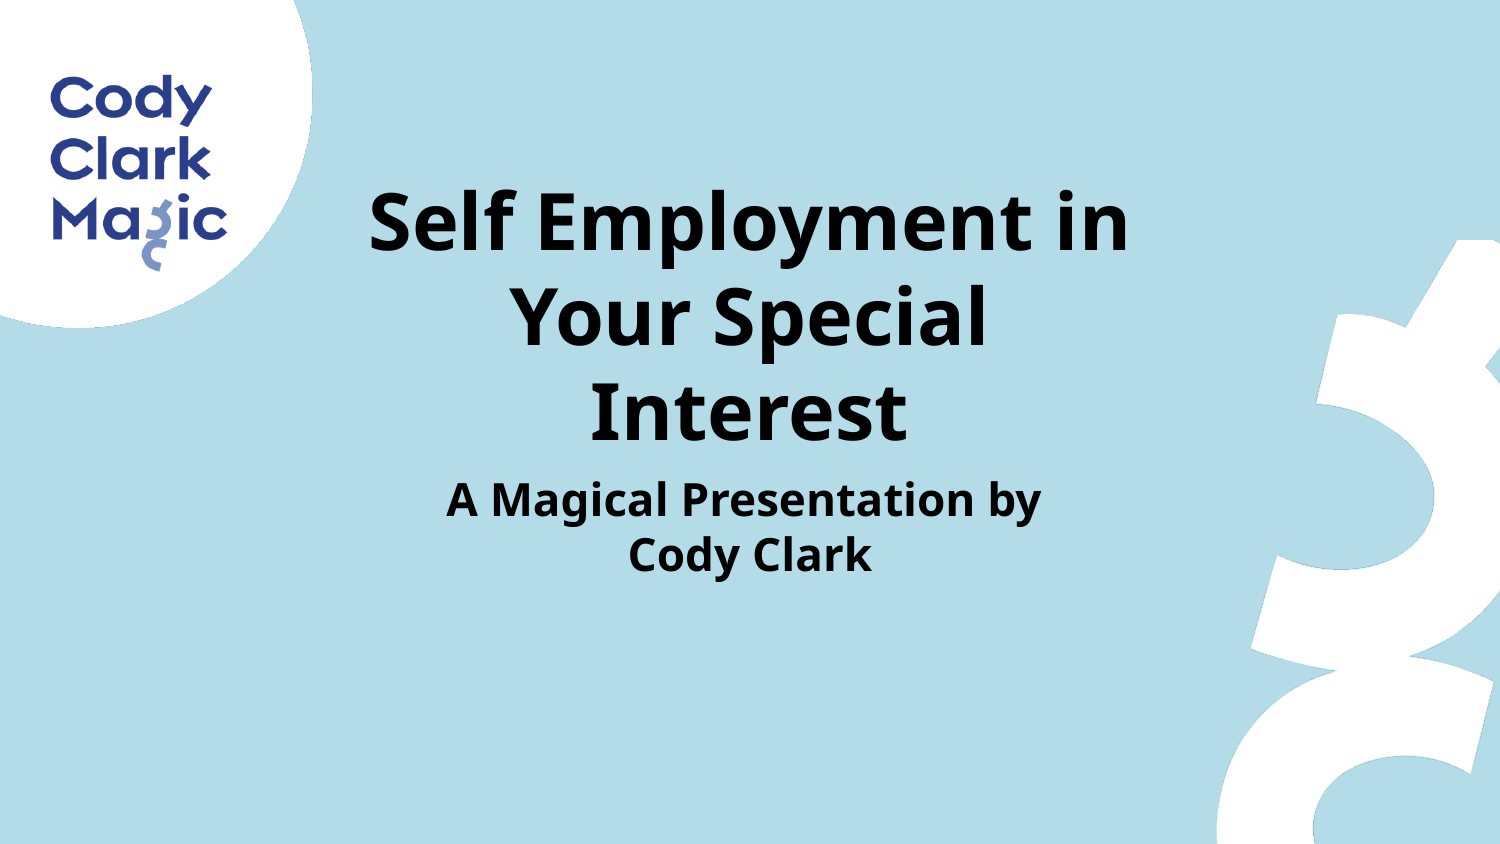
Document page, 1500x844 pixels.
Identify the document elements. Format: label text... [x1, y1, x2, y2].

text_box Self Employment in Your Special Interest [325, 156, 1175, 472]
picture [0, 0, 313, 329]
text_box A Magical Presentation by Cody Clark [374, 462, 1125, 588]
picture [1134, 240, 1500, 844]
